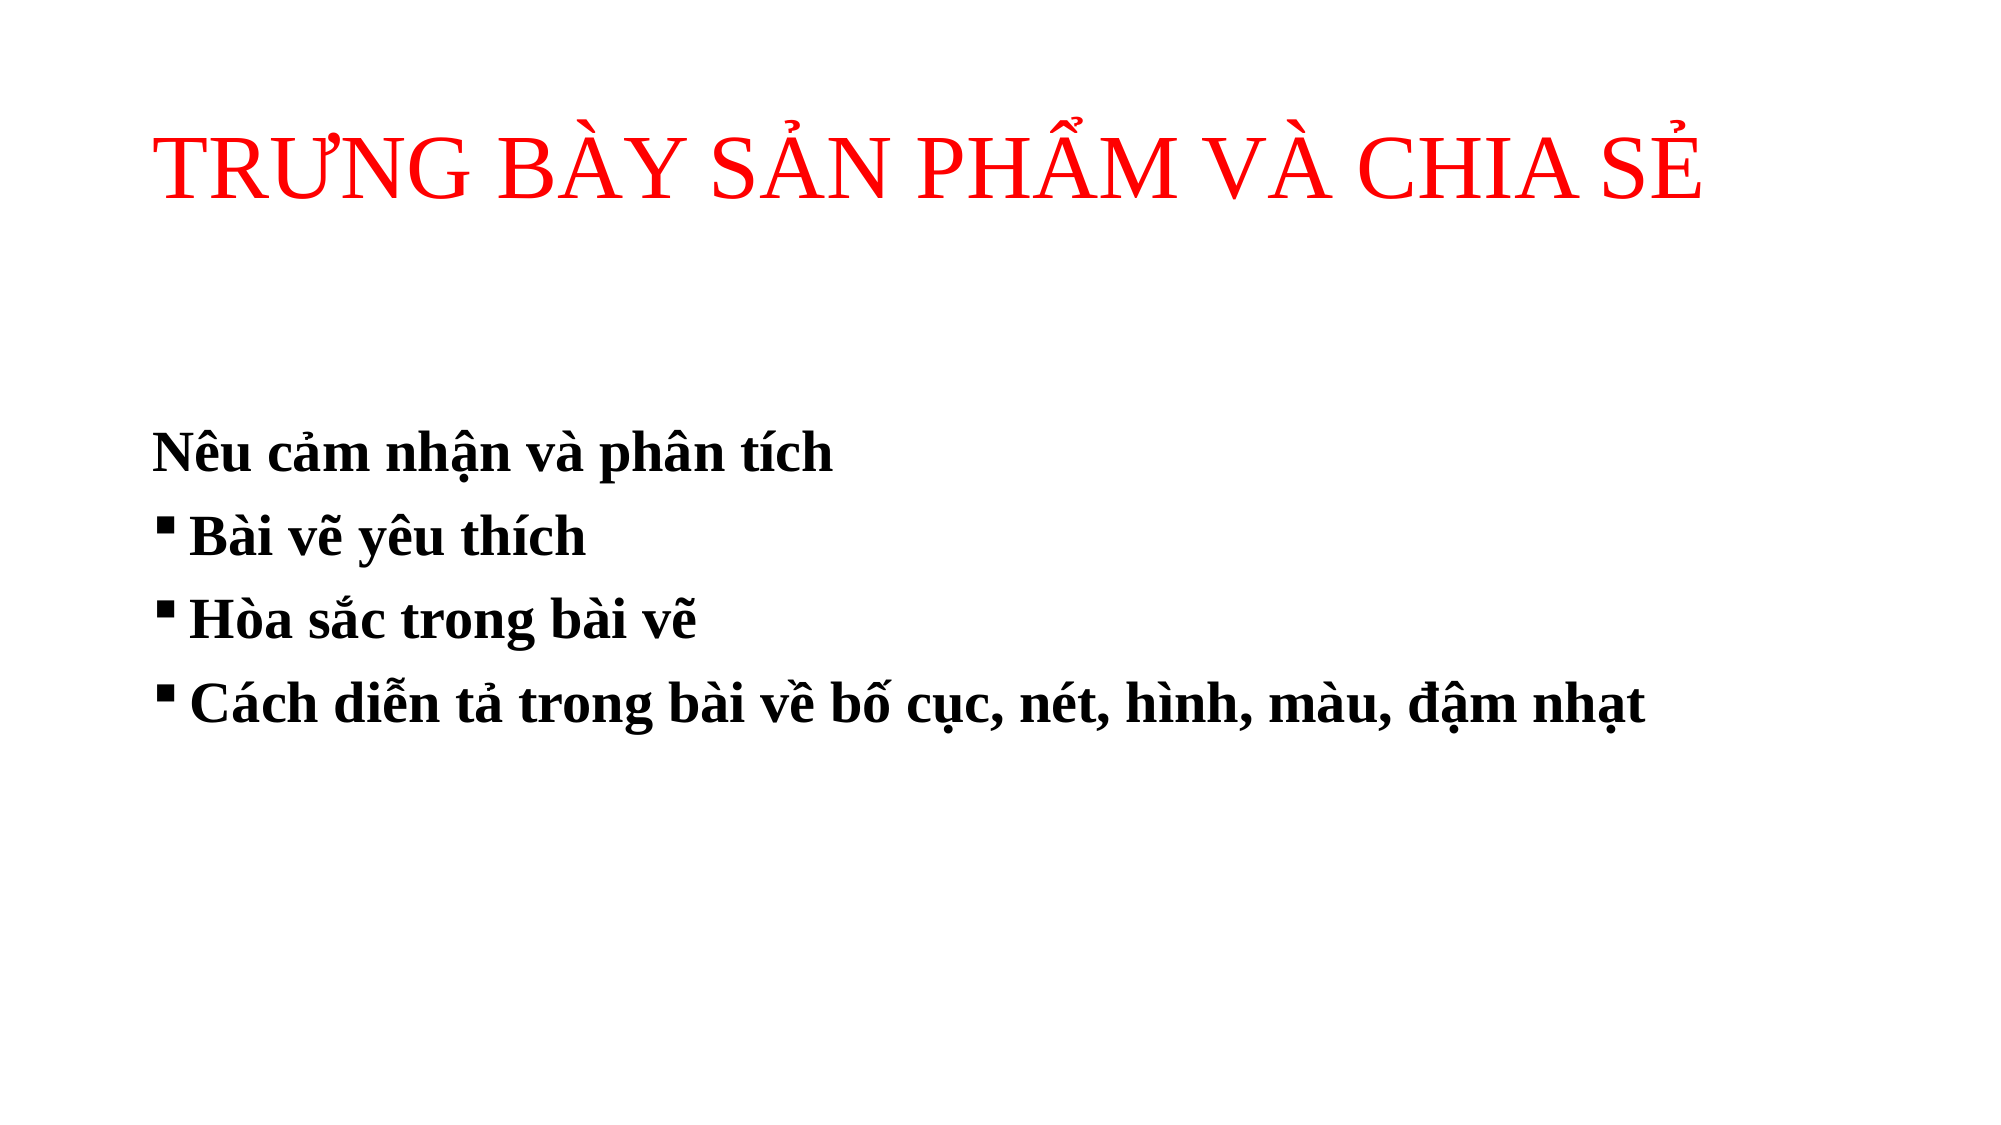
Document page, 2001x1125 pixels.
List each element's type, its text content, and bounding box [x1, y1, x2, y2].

title TRƯNG BÀY SẢN PHẨM VÀ CHIA SẺ [137, 59, 1863, 278]
list Nêu cảm nhận và phân tích Bài vẽ yêu thích Hòa sắc trong bài vẽ Cách diễn tả trong bài về bố cục, nét, hình, màu, đậm nhạt [137, 413, 1863, 827]
